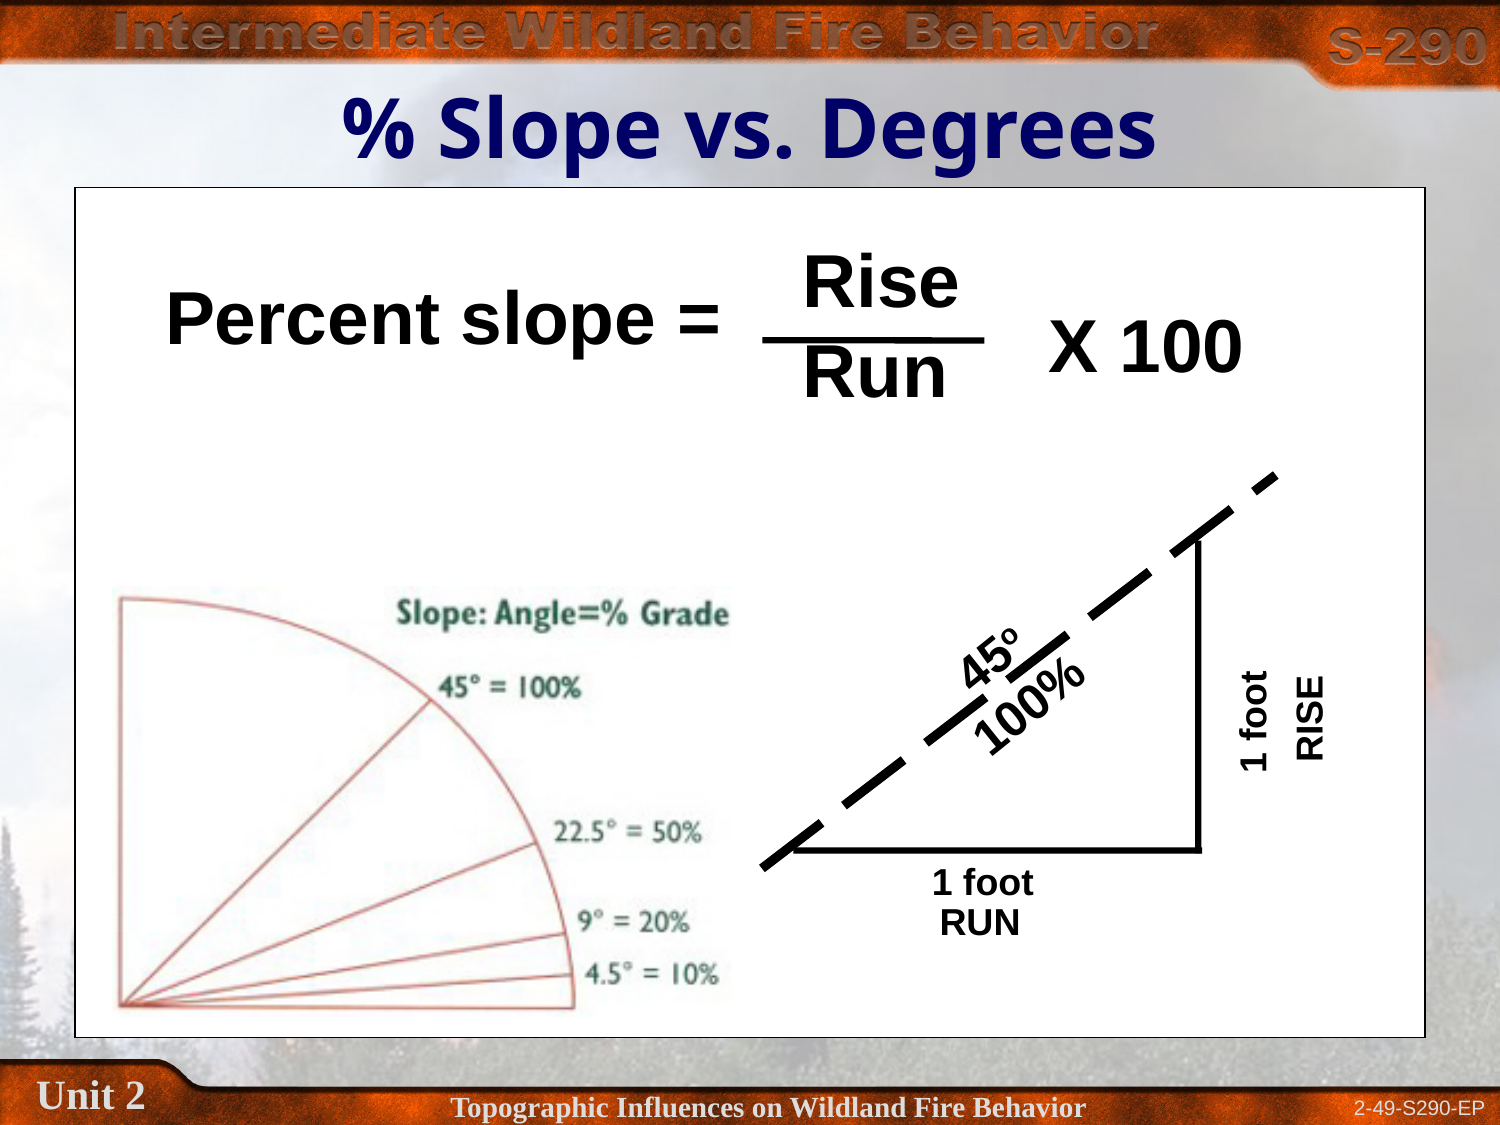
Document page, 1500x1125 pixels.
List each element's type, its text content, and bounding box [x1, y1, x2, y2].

text_box [74, 187, 1425, 1038]
text_box 45o 100% [904, 578, 1112, 782]
picture [0, 0, 1500, 1125]
text_box RUN [924, 890, 1036, 951]
text_box Rise Run [787, 225, 976, 340]
title % Slope vs. Degrees [112, 75, 1388, 175]
text_box 1 foot [1221, 656, 1282, 788]
text_box Percent slope = [150, 262, 757, 368]
text_box RISE [1277, 660, 1338, 778]
text_box 1 foot [917, 850, 1049, 911]
text_box Rise Run [787, 341, 976, 421]
text_box X 100 [1033, 290, 1260, 396]
